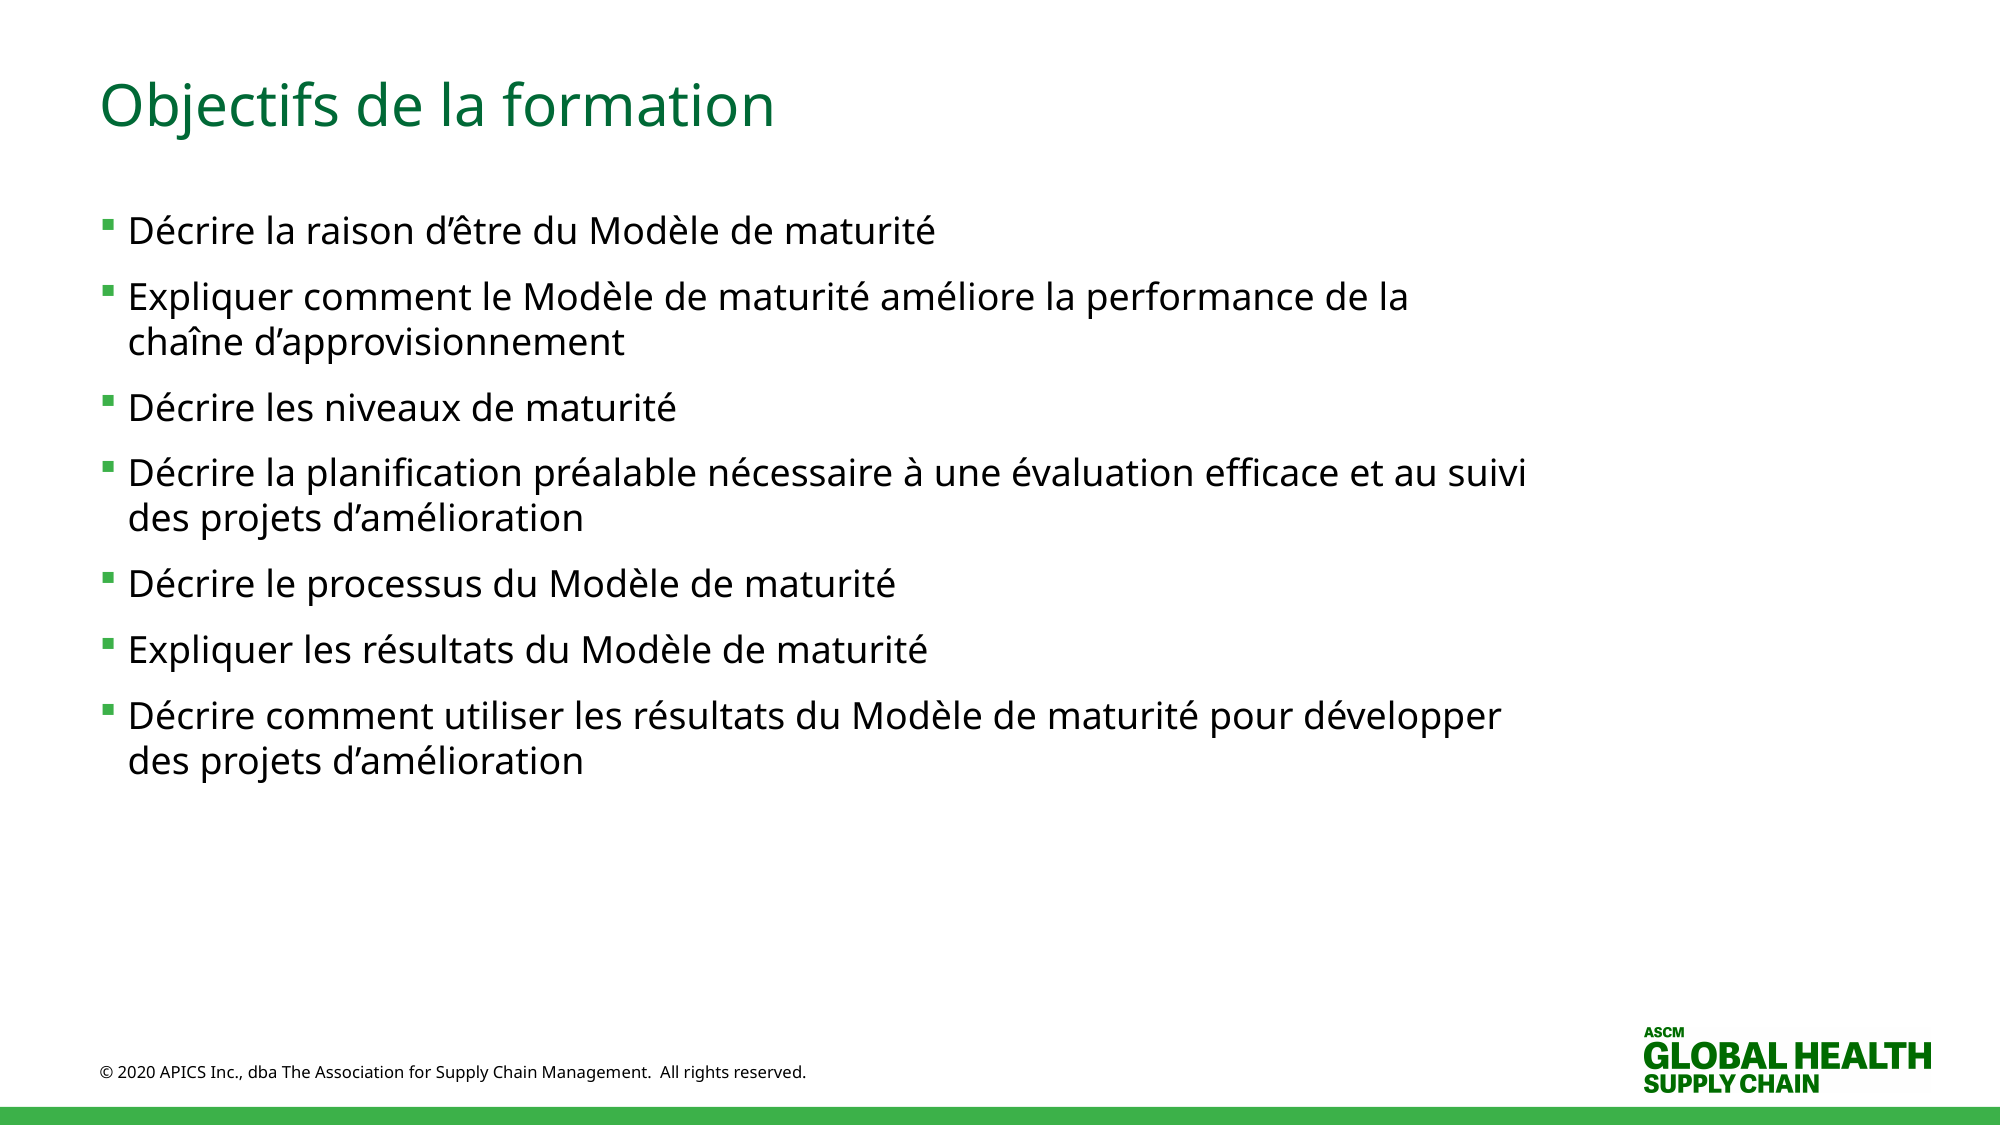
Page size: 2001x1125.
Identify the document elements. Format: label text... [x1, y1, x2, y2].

picture [1644, 1027, 1931, 1093]
list Décrire la raison d’être du Modèle de maturité Expliquer comment le Modèle de maturité améliore la performance de la chaîne d’approvisionnement Décrire les niveaux de maturité Décrire la planification préalable nécessaire à une évaluation efficace et au suivi des projets d’amélioration Décrire le processus du Modèle de maturité Expliquer les résultats du Modèle de maturité Décrire comment utiliser les résultats du Modèle de maturité pour développer des projets d’amélioration [99, 206, 1535, 1024]
title Objectifs de la formation [99, 13, 1901, 140]
